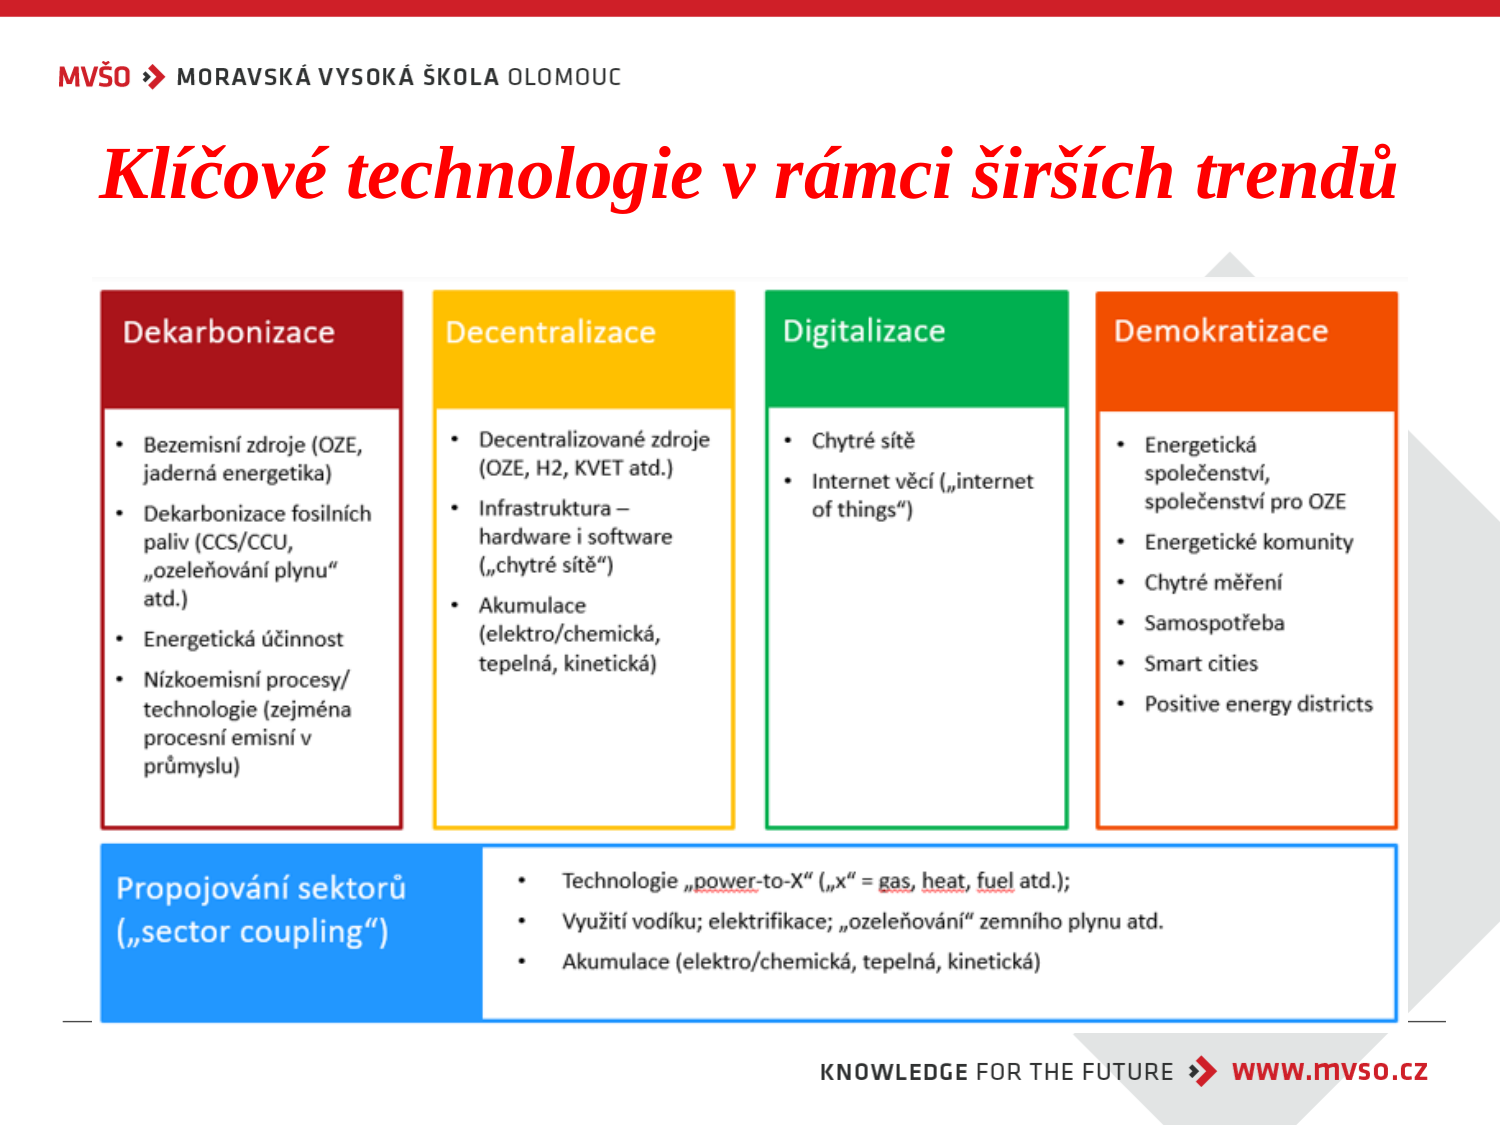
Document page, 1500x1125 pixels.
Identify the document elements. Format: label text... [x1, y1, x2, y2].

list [92, 276, 1408, 1033]
picture [0, 0, 1500, 1125]
title Klíčové technologie v rámci širších trendů [75, 104, 1425, 233]
